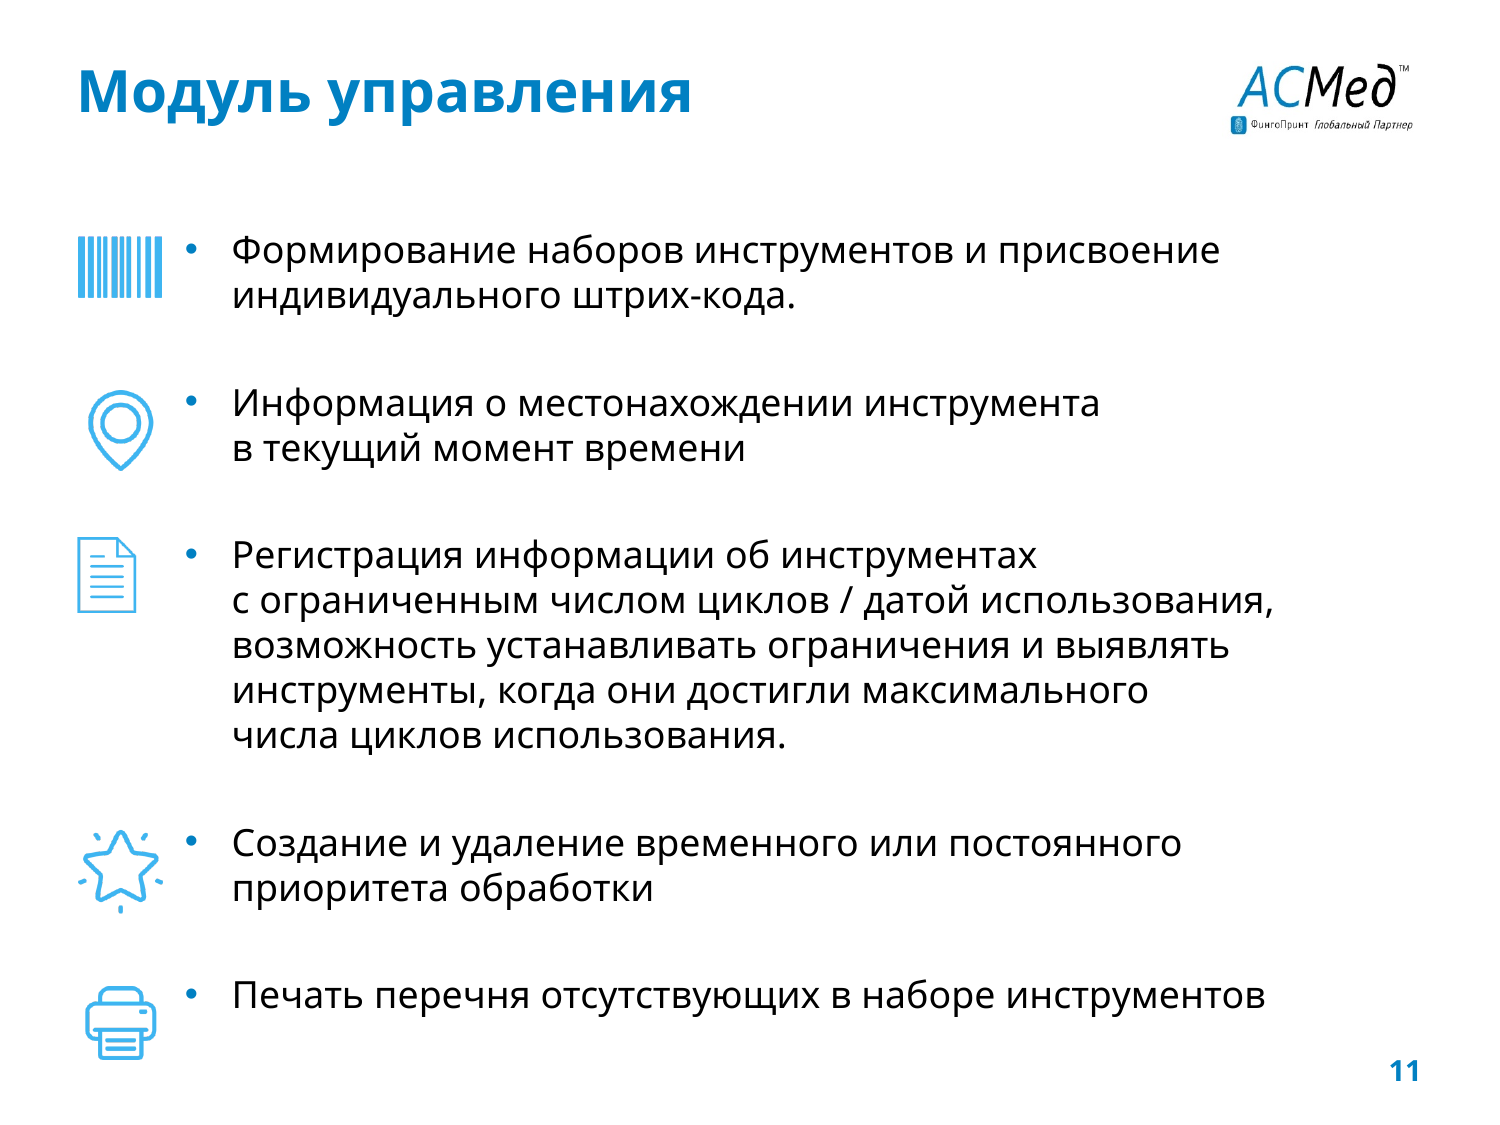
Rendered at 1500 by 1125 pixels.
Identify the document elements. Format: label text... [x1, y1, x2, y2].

picture [1222, 39, 1423, 154]
picture [83, 986, 158, 1060]
picture [78, 829, 163, 914]
picture [78, 225, 162, 309]
picture [80, 390, 161, 471]
title Модуль управления [76, 39, 1308, 149]
list Формирование наборов инструментов и присвоение индивидуального штрих-кода. Информация о местонахождении инструмента в текущий момент времени Регистрация информации об инструментах с ограниченным числом циклов / датой использования, возможность устанавливать ограничения и выявлять инструменты, когда они достигли максимального числа циклов использования. Создание и удаление временного или постоянного приоритета обработки Печать перечня отсутствующих в наборе инструментов [184, 226, 1424, 1072]
picture [69, 537, 144, 613]
